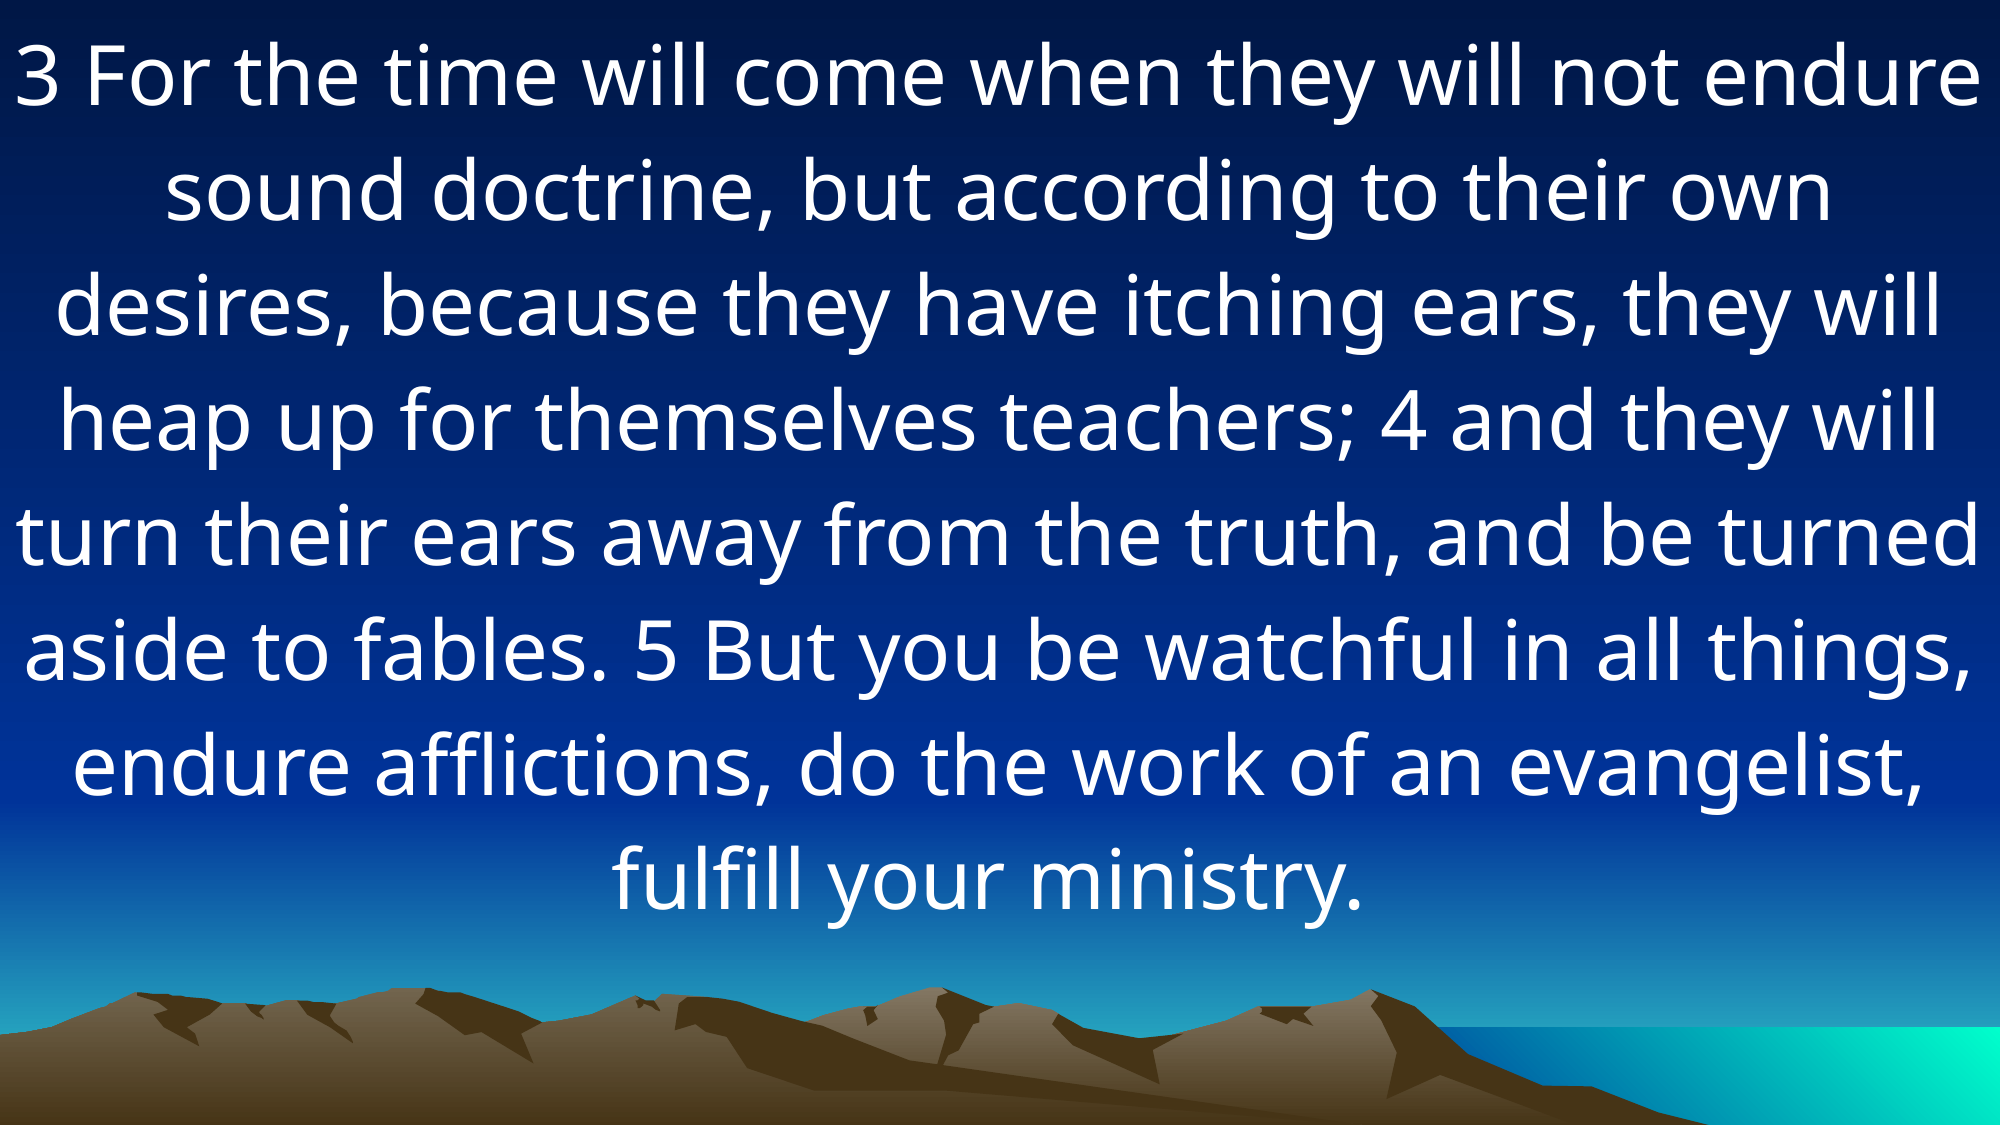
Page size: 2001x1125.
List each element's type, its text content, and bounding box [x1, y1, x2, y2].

text_box 3 For the time will come when they will not endure sound doctrine, but according to their own desires, because they have itching ears, they will heap up for themselves teachers; 4 and they will turn their ears away from the truth, and be turned aside to fables. 5 But you be watchful in all things, endure afflictions, do the work of an evangelist, fulfill your ministry. [0, 0, 2000, 988]
